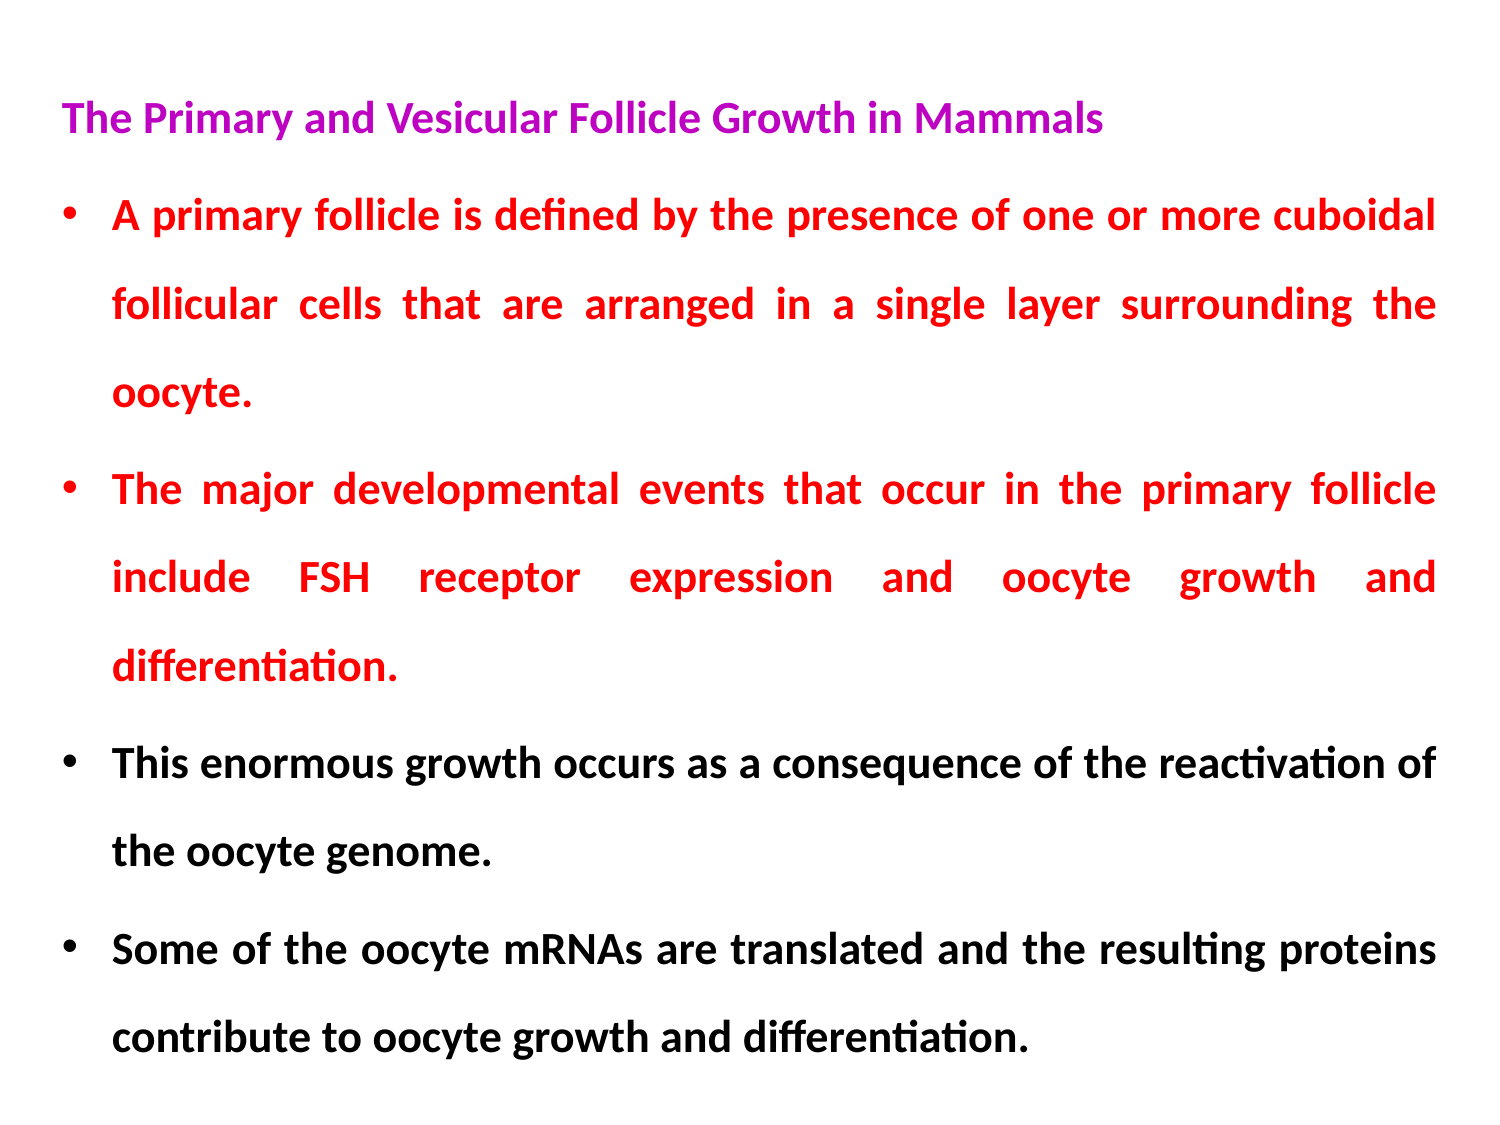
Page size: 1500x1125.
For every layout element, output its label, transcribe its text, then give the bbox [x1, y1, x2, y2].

list The Primary and Vesicular Follicle Growth in Mammals A primary follicle is defined by the presence of one or more cuboidal follicular cells that are arranged in a single layer surrounding the oocyte. The major developmental events that occur in the primary follicle include FSH receptor expression and oocyte growth and differentiation. This enormous growth occurs as a consequence of the reactivation of the oocyte genome. Some of the oocyte mRNAs are translated and the resulting proteins contribute to oocyte growth and differentiation. [46, 46, 1454, 1079]
